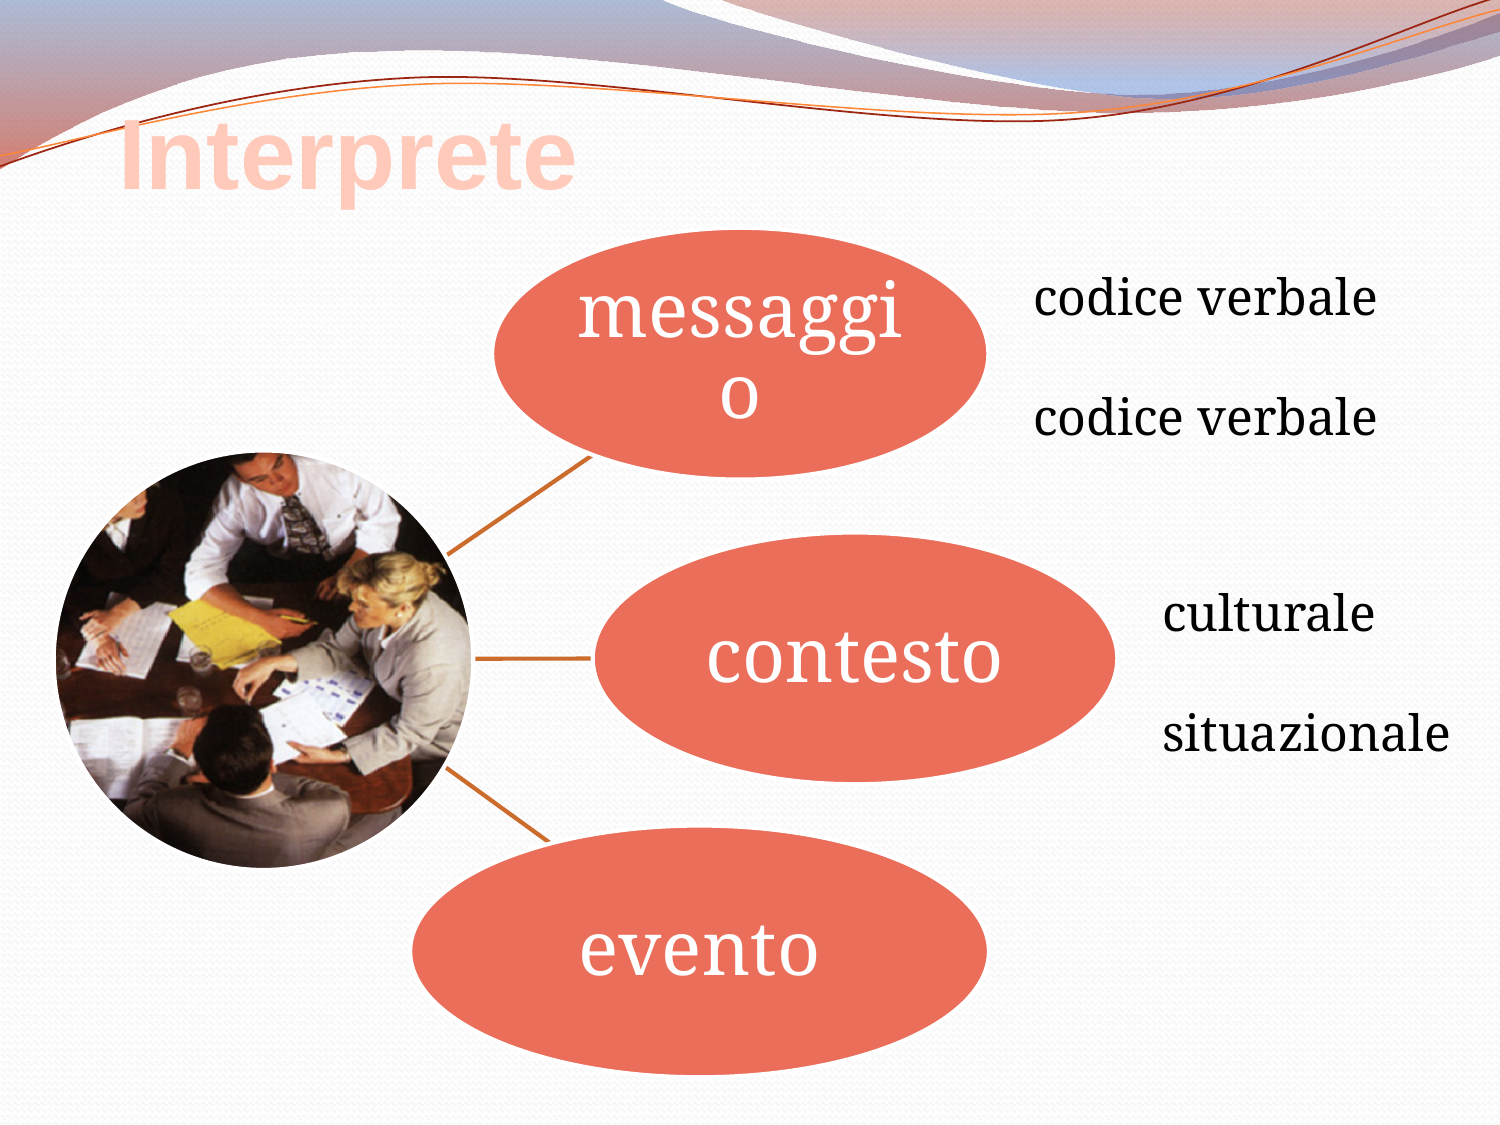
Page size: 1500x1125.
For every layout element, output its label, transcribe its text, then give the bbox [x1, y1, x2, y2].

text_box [46, 222, 1454, 1096]
text_box Interprete [103, 81, 594, 222]
text_box culturale situazionale [1461, 574, 1467, 769]
